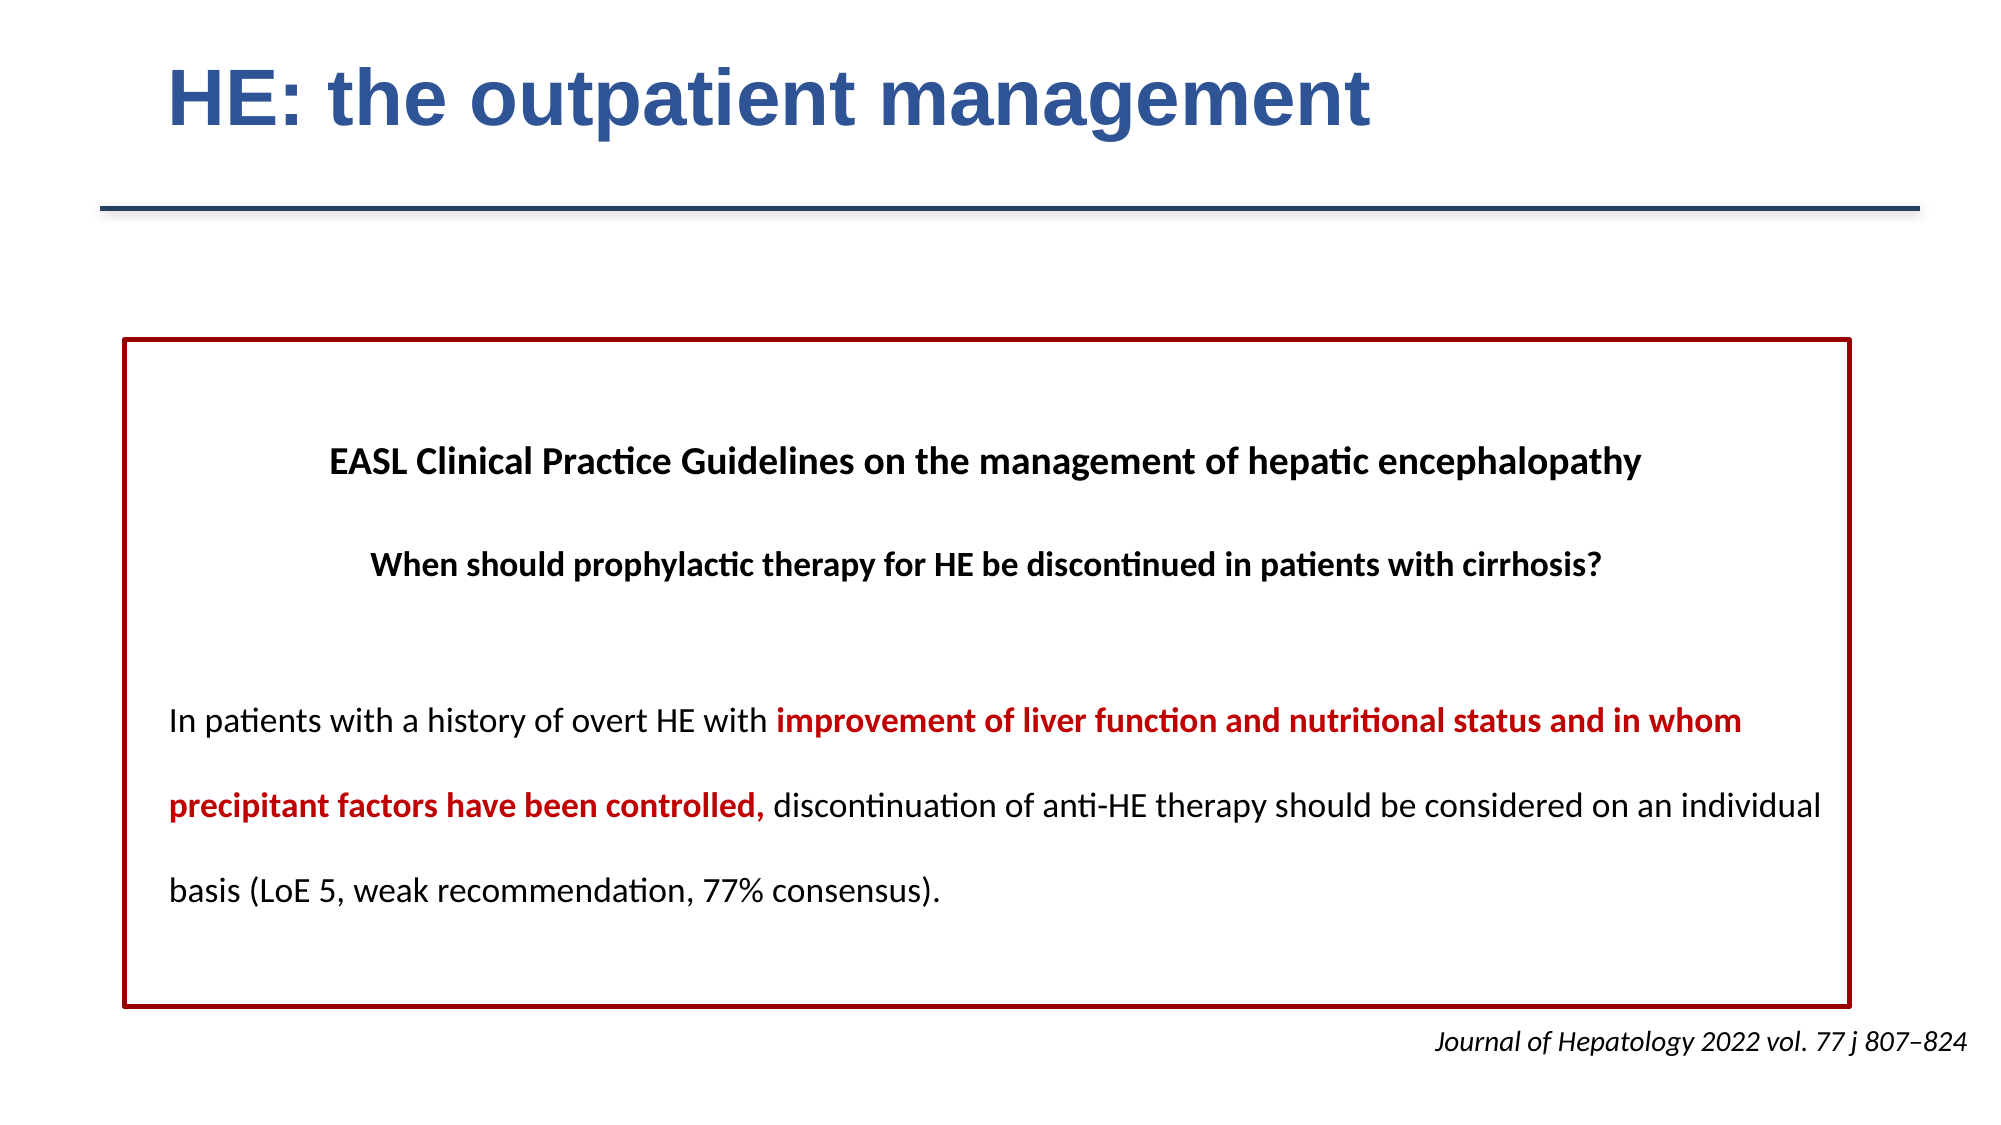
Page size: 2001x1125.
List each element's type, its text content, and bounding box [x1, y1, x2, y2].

list EASL Clinical Practice Guidelines on the management of hepatic encephalopathy When should prophylactic therapy for HE be discontinued in patients with cirrhosis? In patients with a history of overt HE with improvement of liver function and nutritional status and in whom precipitant factors have been controlled, discontinuation of anti-HE therapy should be considered on an individual basis (LoE 5, weak recommendation, 77% consensus). [124, 339, 1850, 1007]
text_box Journal of Hepatology 2022 vol. 77 j 807–824 [722, 1006, 1983, 1072]
title HE: the outpatient management [152, 5, 1773, 194]
